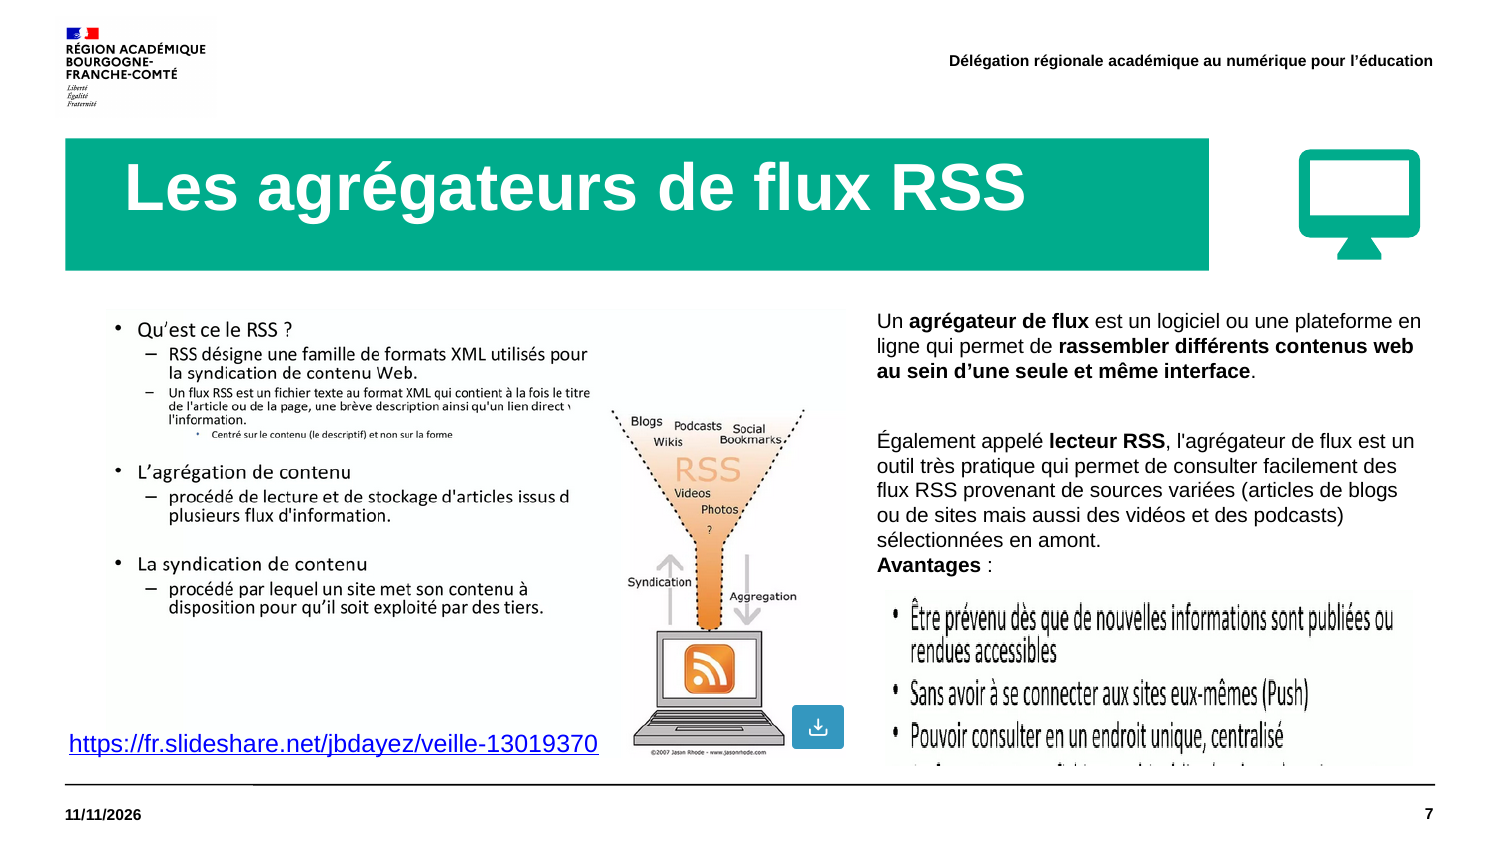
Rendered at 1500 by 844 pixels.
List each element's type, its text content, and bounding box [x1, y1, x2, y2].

text_box <numéro> [1213, 784, 1434, 843]
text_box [1292, 138, 1426, 271]
text_box 19/12/2022 [64, 791, 244, 843]
picture [106, 309, 862, 758]
picture [885, 590, 1413, 766]
picture [55, 16, 217, 118]
text_box Délégation régionale académique au numérique pour l’éducation [470, 32, 1434, 90]
text_box Un agrégateur de flux est un logiciel ou une plateforme en ligne qui permet de rassembler différents contenus web au sein d’une seule et même interface. Également appelé lecteur RSS, l'agrégateur de flux est un outil très pratique qui permet de consulter facilement des flux RSS provenant de sources variées (articles de blogs ou de sites mais aussi des vidéos et des podcasts) sélectionnées en amont. Avantages : [862, 299, 1441, 756]
text_box Les agrégateurs de flux RSS [65, 138, 1209, 271]
text_box https://fr.slideshare.net/jbdayez/veille-13019370 [54, 720, 874, 791]
